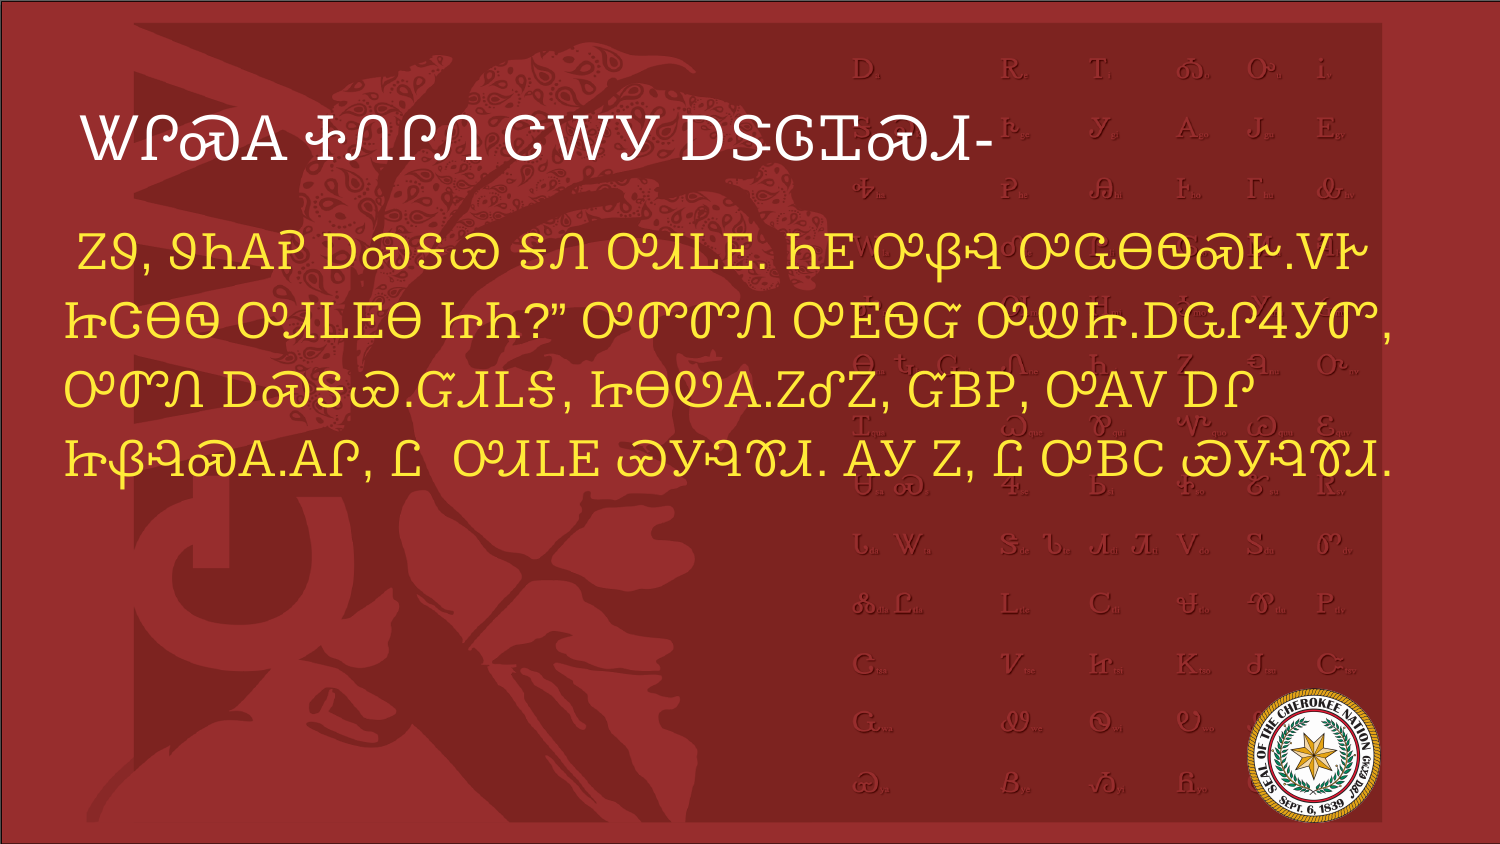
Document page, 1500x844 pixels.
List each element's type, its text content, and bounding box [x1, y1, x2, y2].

title ᏔᎵᏍᎪ ᏐᏁᎵᏁ ᏣᎳᎩ ᎠᏕᎶᏆᏍᏗ- [63, 75, 1437, 188]
list ᏃᏭ, ᏭᏂᎪᎮ ᎠᏍᎦᏯ ᎦᏁ ᎤᏗᏞᎬ. ᏂᎬ ᎤᏰᎸ ᎤᏩᎾᏫᏍᎨ.ᏙᎨ ᏥᏣᎾᏫ ᎤᏗᏞᎬᎾ ᏥᏂ?” ᎤᏛᏛᏁ ᎤᎬᏫᏳ ᎤᏪᏥ.ᎠᏩᎵᏎᎩᏛ, ᎤᏛᏁ ᎠᏍᎦᏯ.ᏳᏗᏞᎦ, ᏥᎾᏬᎪ.ᏃᎴᏃ, ᏳᏴᏢ, ᎤᎪᏙ ᎠᎵ ᏥᏰᎸᏍᎪ.ᎪᎵ, Ꮭ ᎤᏗᏞᎬ ᏯᎩᎸᏈᏗ. ᎪᎩ Ꮓ, Ꮭ ᎤᏴᏟ ᏯᎩᎸᏈᏗ. [47, 195, 1453, 806]
picture [0, 0, 1500, 844]
